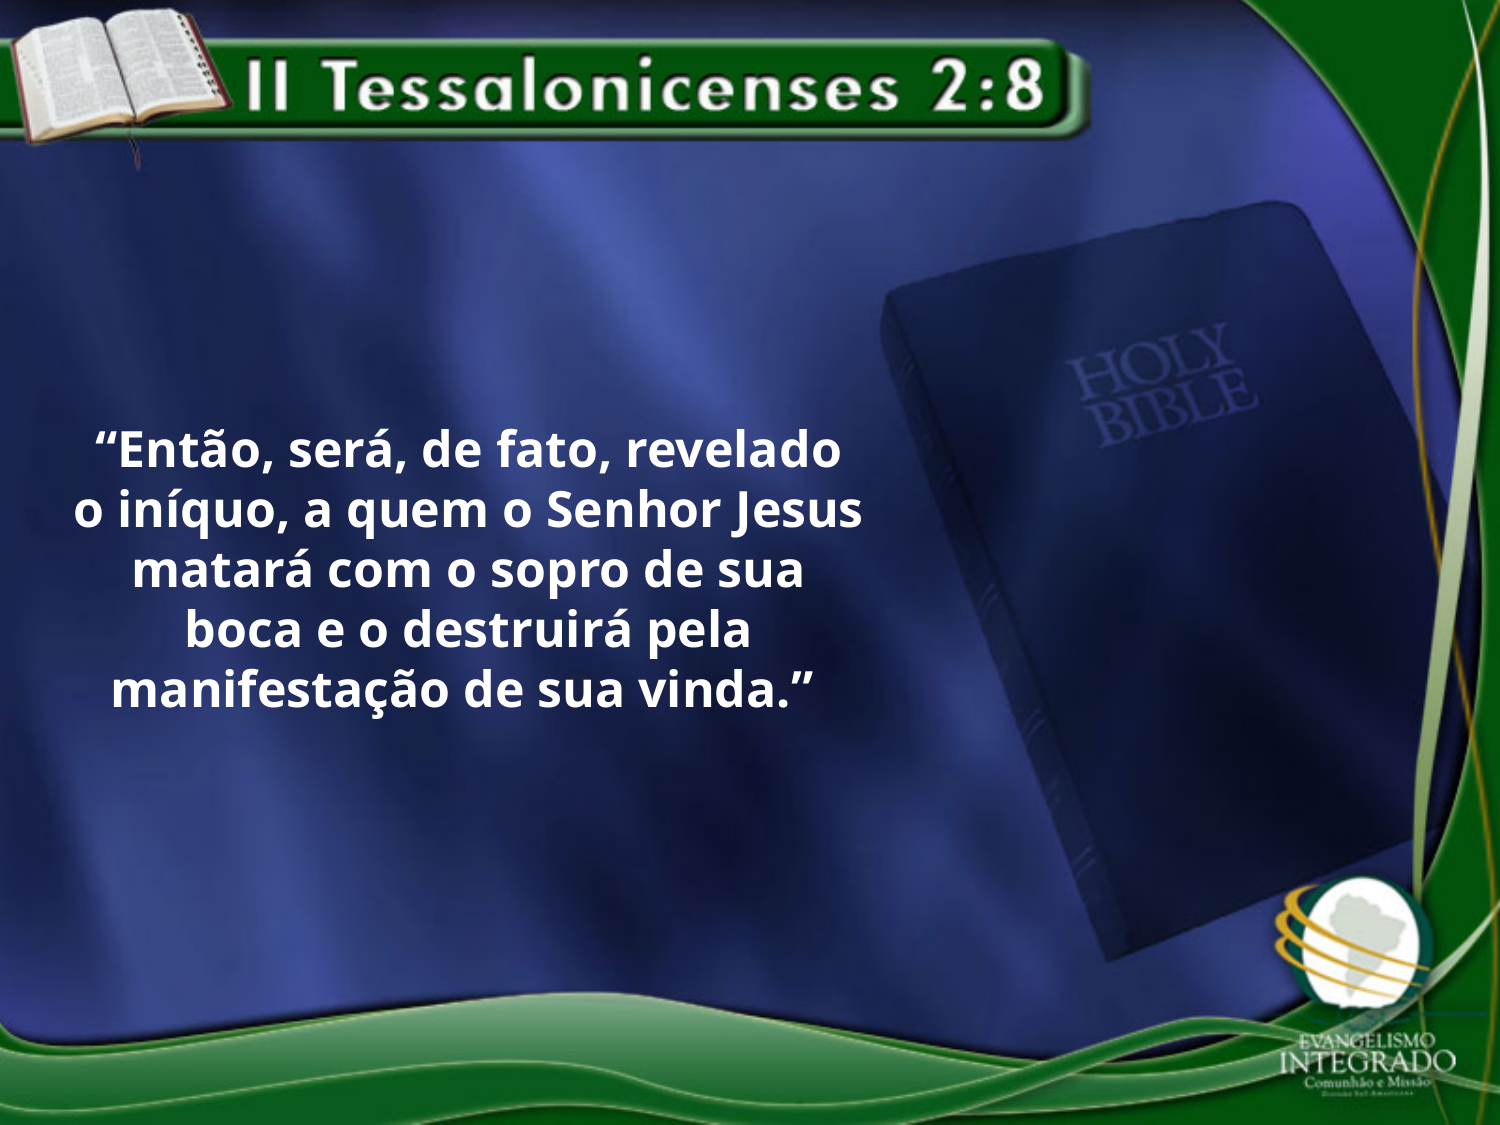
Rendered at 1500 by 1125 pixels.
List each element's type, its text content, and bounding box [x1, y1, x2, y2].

picture [0, 0, 1500, 1125]
text_box “Então, será, de fato, revelado o iníquo, a quem o Senhor Jesus matará com o sopro de sua boca e o destruirá pela manifestação de sua vinda.” [58, 410, 879, 726]
